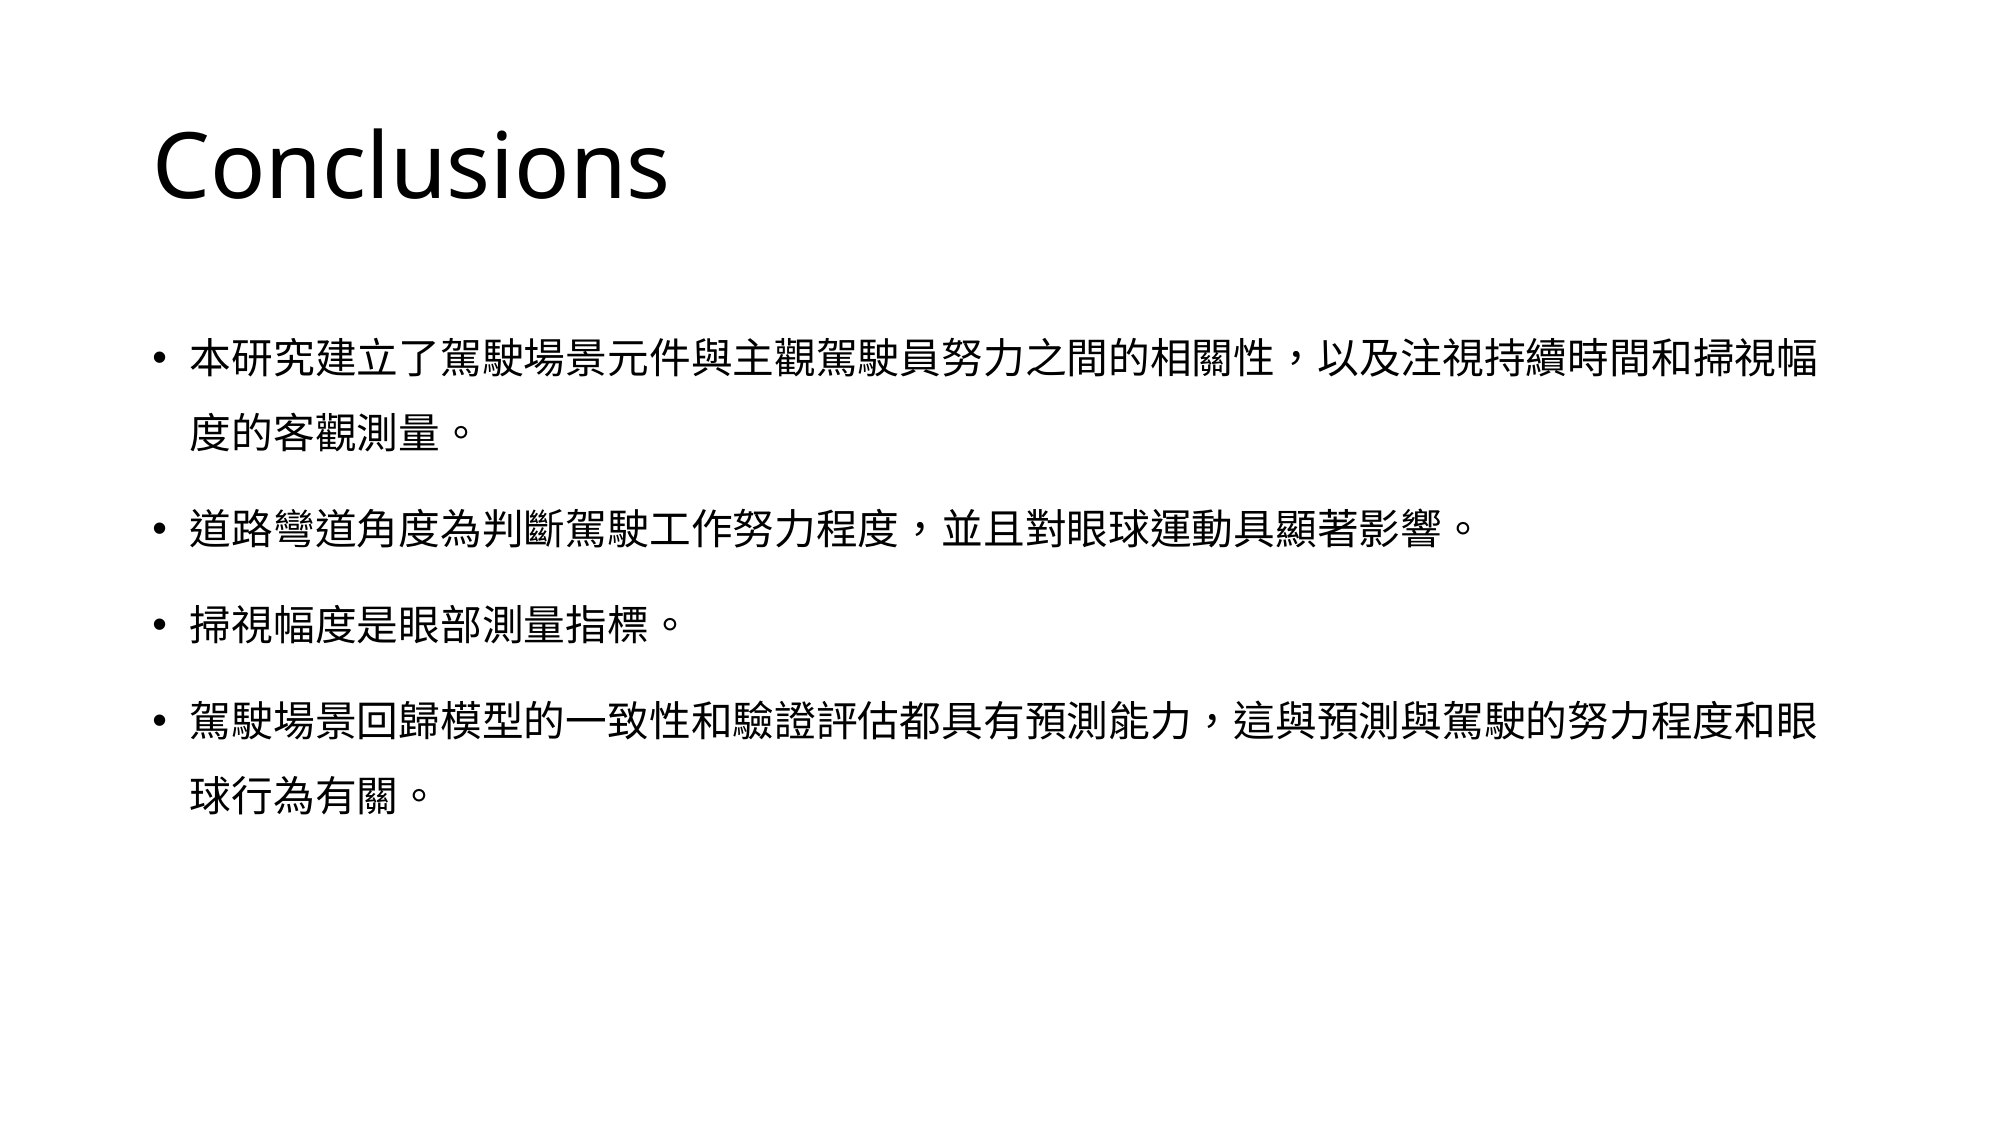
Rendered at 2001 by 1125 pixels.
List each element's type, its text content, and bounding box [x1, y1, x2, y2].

list 本研究建立了駕駛場景元件與主觀駕駛員努力之間的相關性，以及注視持續時間和掃視幅度的客觀測量。 道路彎道角度為判斷駕駛工作努力程度，並且對眼球運動具顯著影響。 掃視幅度是眼部測量指標。 駕駛場景回歸模型的一致性和驗證評估都具有預測能力，這與預測與駕駛的努力程度和眼球行為有關。 [137, 299, 1863, 1014]
title Conclusions [137, 59, 1863, 278]
